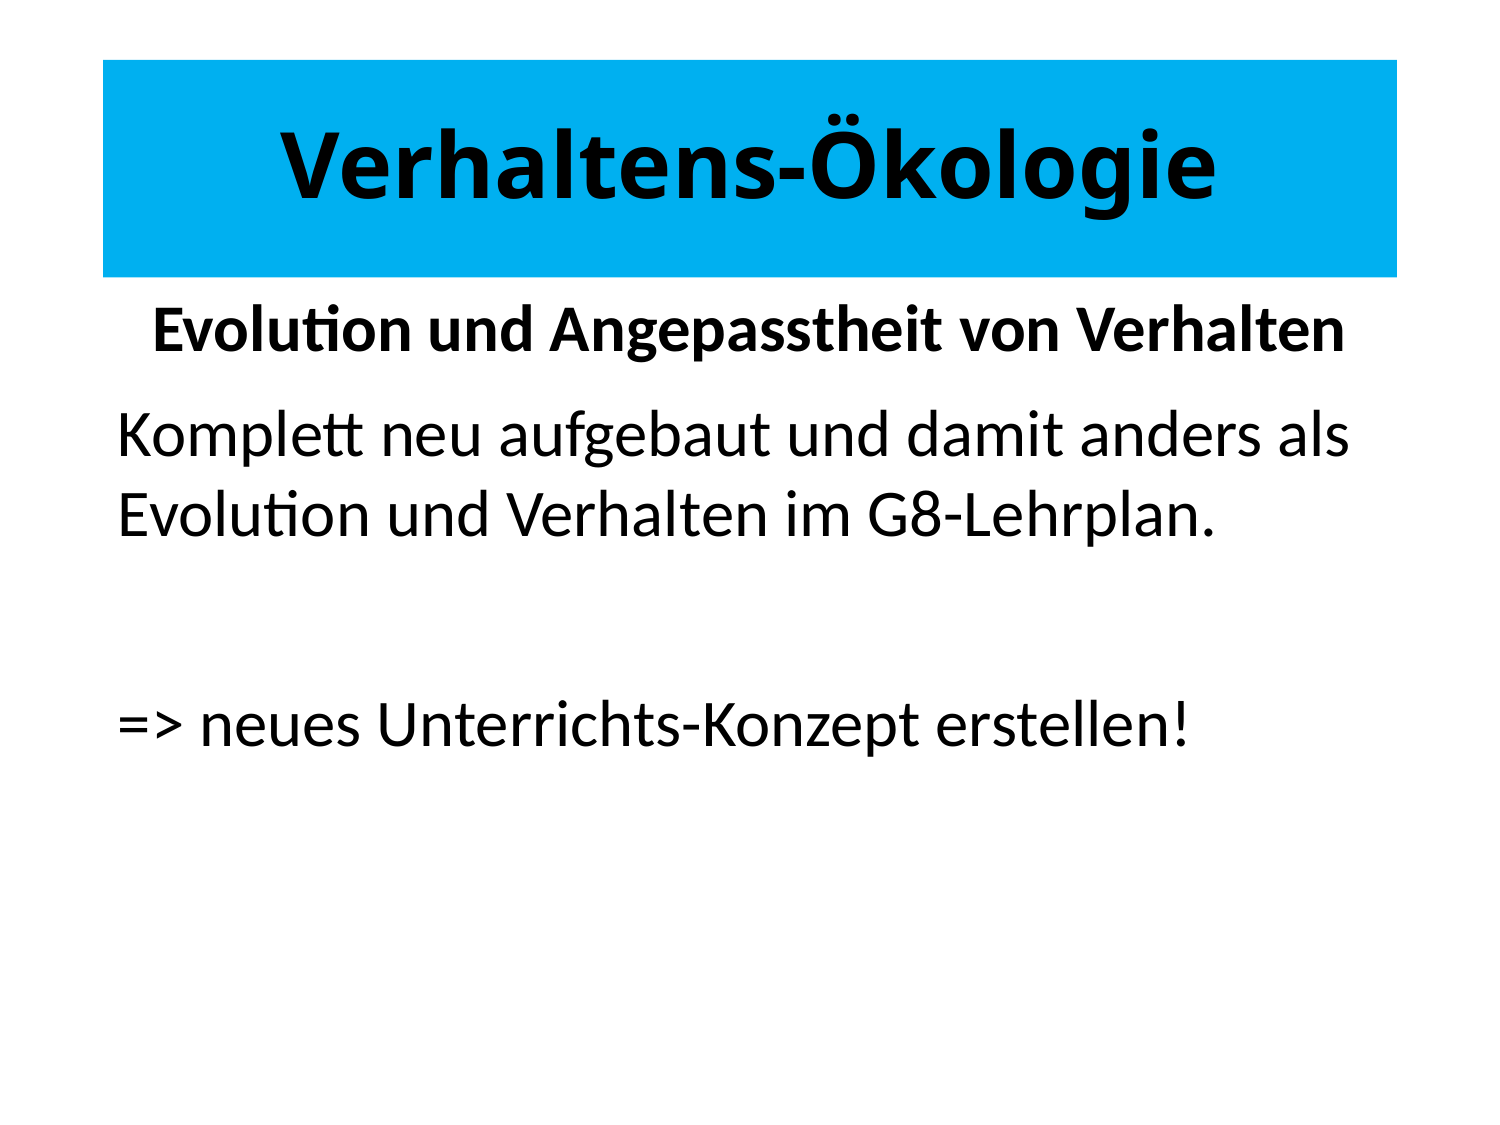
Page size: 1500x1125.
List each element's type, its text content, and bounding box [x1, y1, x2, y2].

title Verhaltens-Ökologie [103, 59, 1397, 277]
text_box Evolution und Angepasstheit von Verhalten Komplett neu aufgebaut und damit anders als Evolution und Verhalten im G8-Lehrplan. => neues Unterrichts-Konzept erstellen! [103, 277, 1397, 767]
